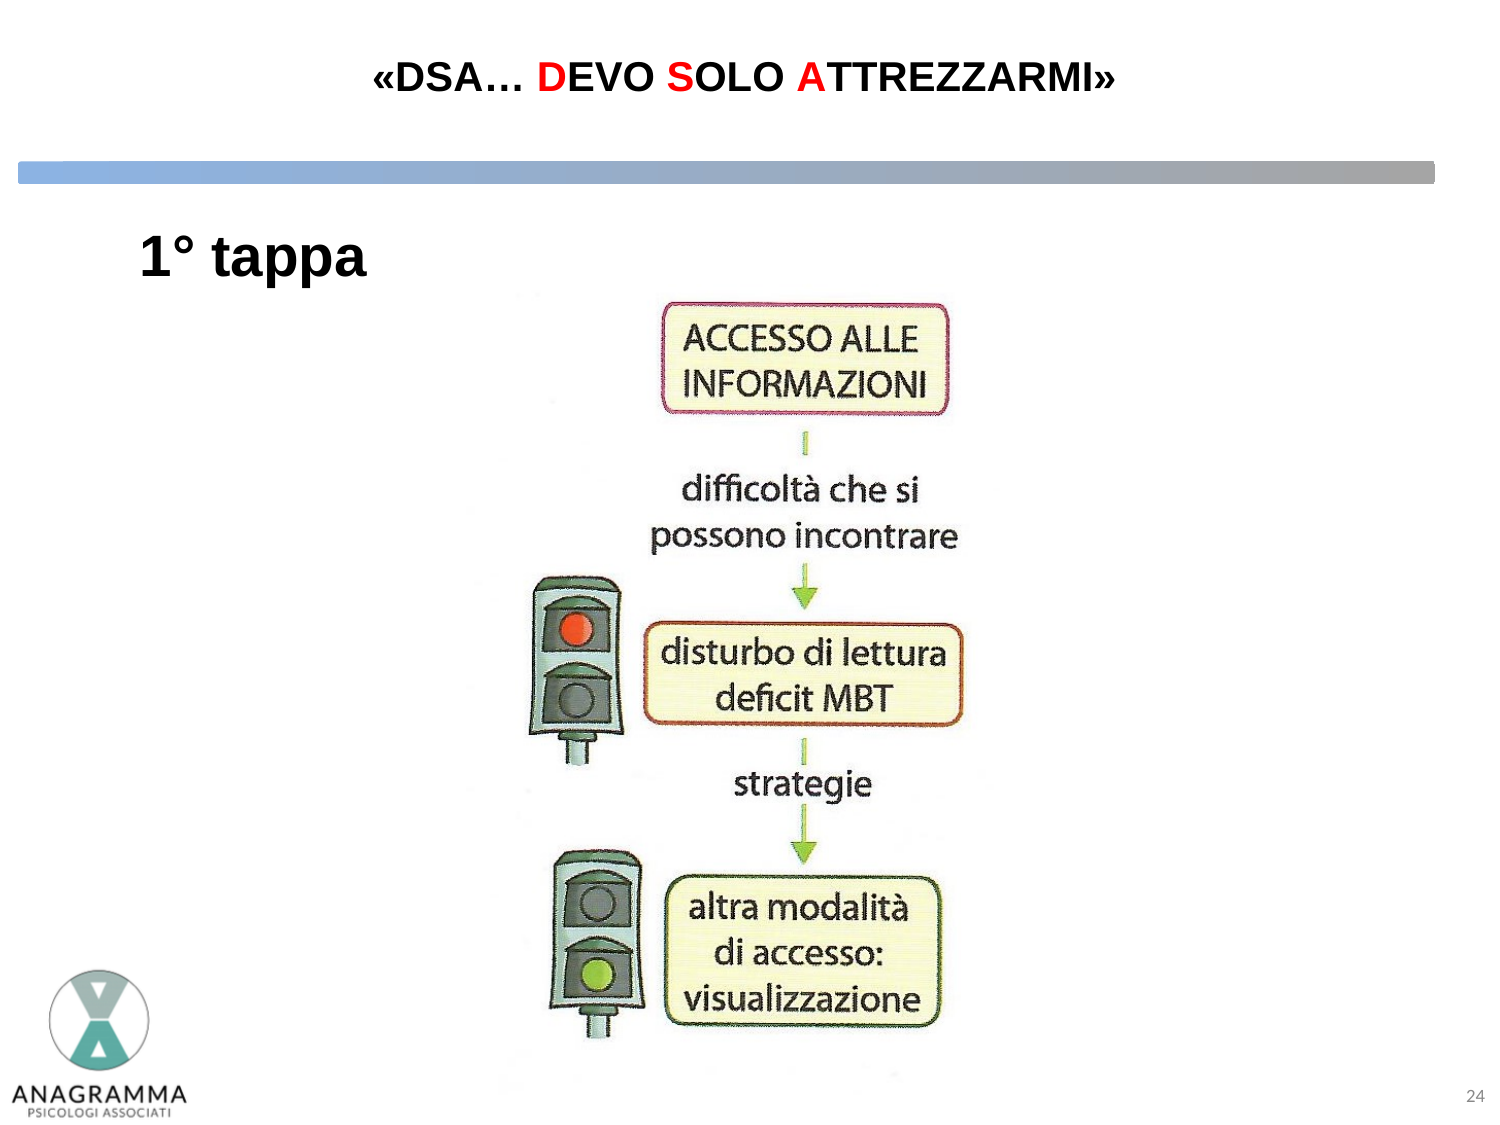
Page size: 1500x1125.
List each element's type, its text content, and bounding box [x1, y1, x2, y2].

title «DSA… DEVO SOLO ATTREZZARMI» [18, 24, 1459, 181]
slide_number 24 [1149, 1065, 1500, 1125]
list 1° tappa [101, 203, 1429, 1066]
picture [4, 939, 198, 1125]
picture [466, 268, 1000, 1096]
